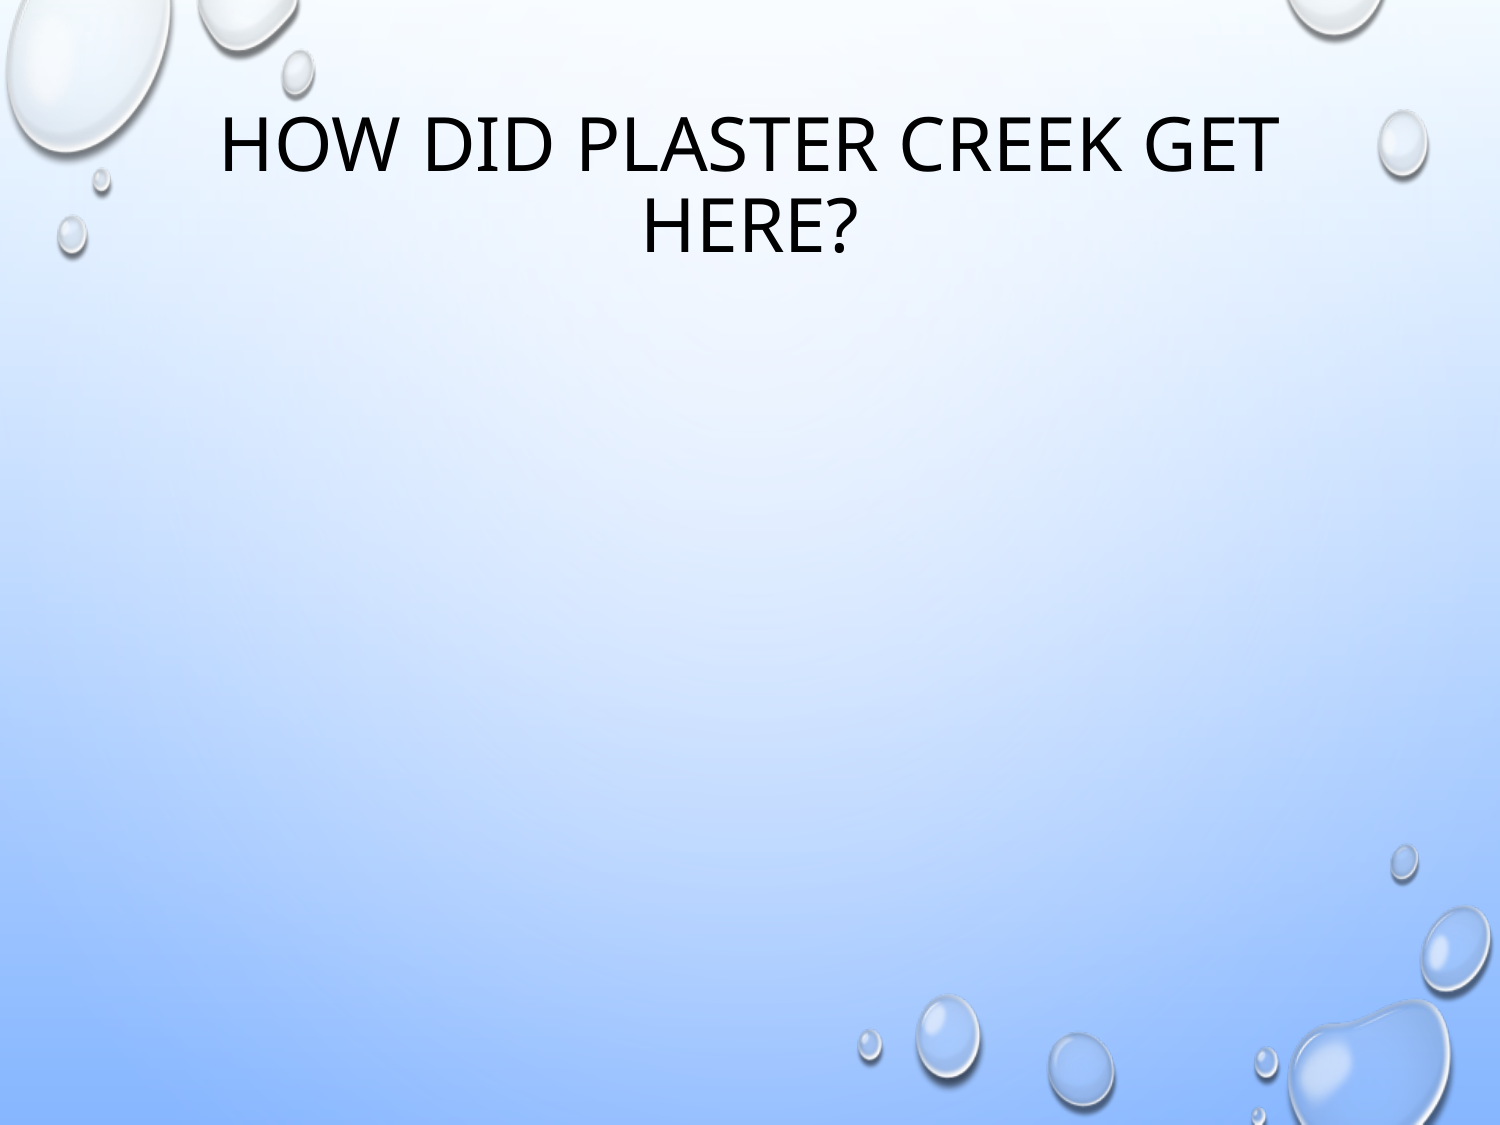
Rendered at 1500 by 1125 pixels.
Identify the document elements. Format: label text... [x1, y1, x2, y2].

picture [0, 0, 1500, 1125]
title How did Plaster Creek Get Here? [112, 101, 1388, 364]
